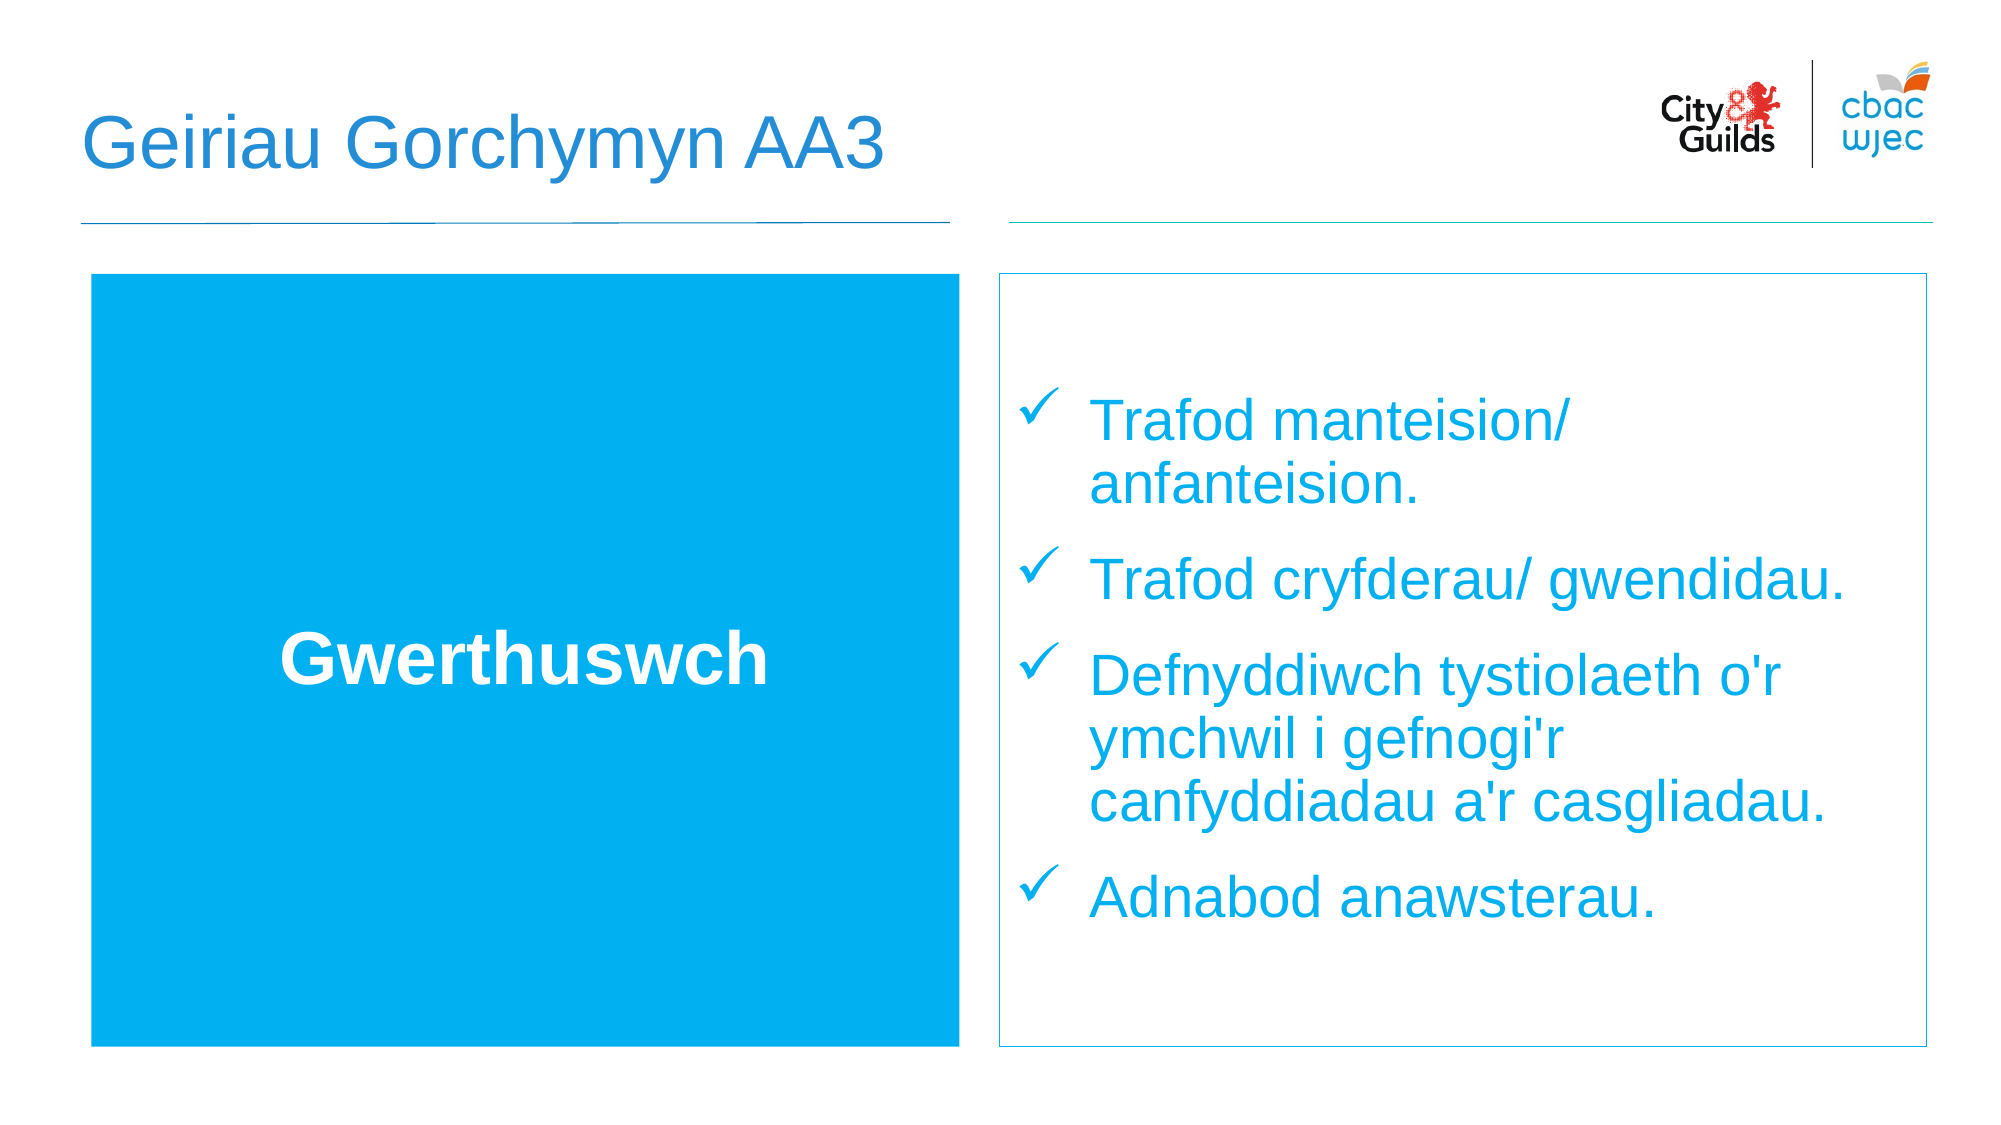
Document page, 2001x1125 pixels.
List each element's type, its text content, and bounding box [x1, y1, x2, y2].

list Geiriau Gorchymyn AA3 [66, 95, 1581, 192]
list Gwerthuswch [91, 273, 960, 1047]
picture [1837, 61, 1934, 158]
list Trafod manteision/ anfanteision. Trafod cryfderau/ gwendidau. Defnyddiwch tystiolaeth o'r ymchwil i gefnogi'r canfyddiadau a'r casgliadau. Adnabod anawsterau. [999, 273, 1927, 1047]
